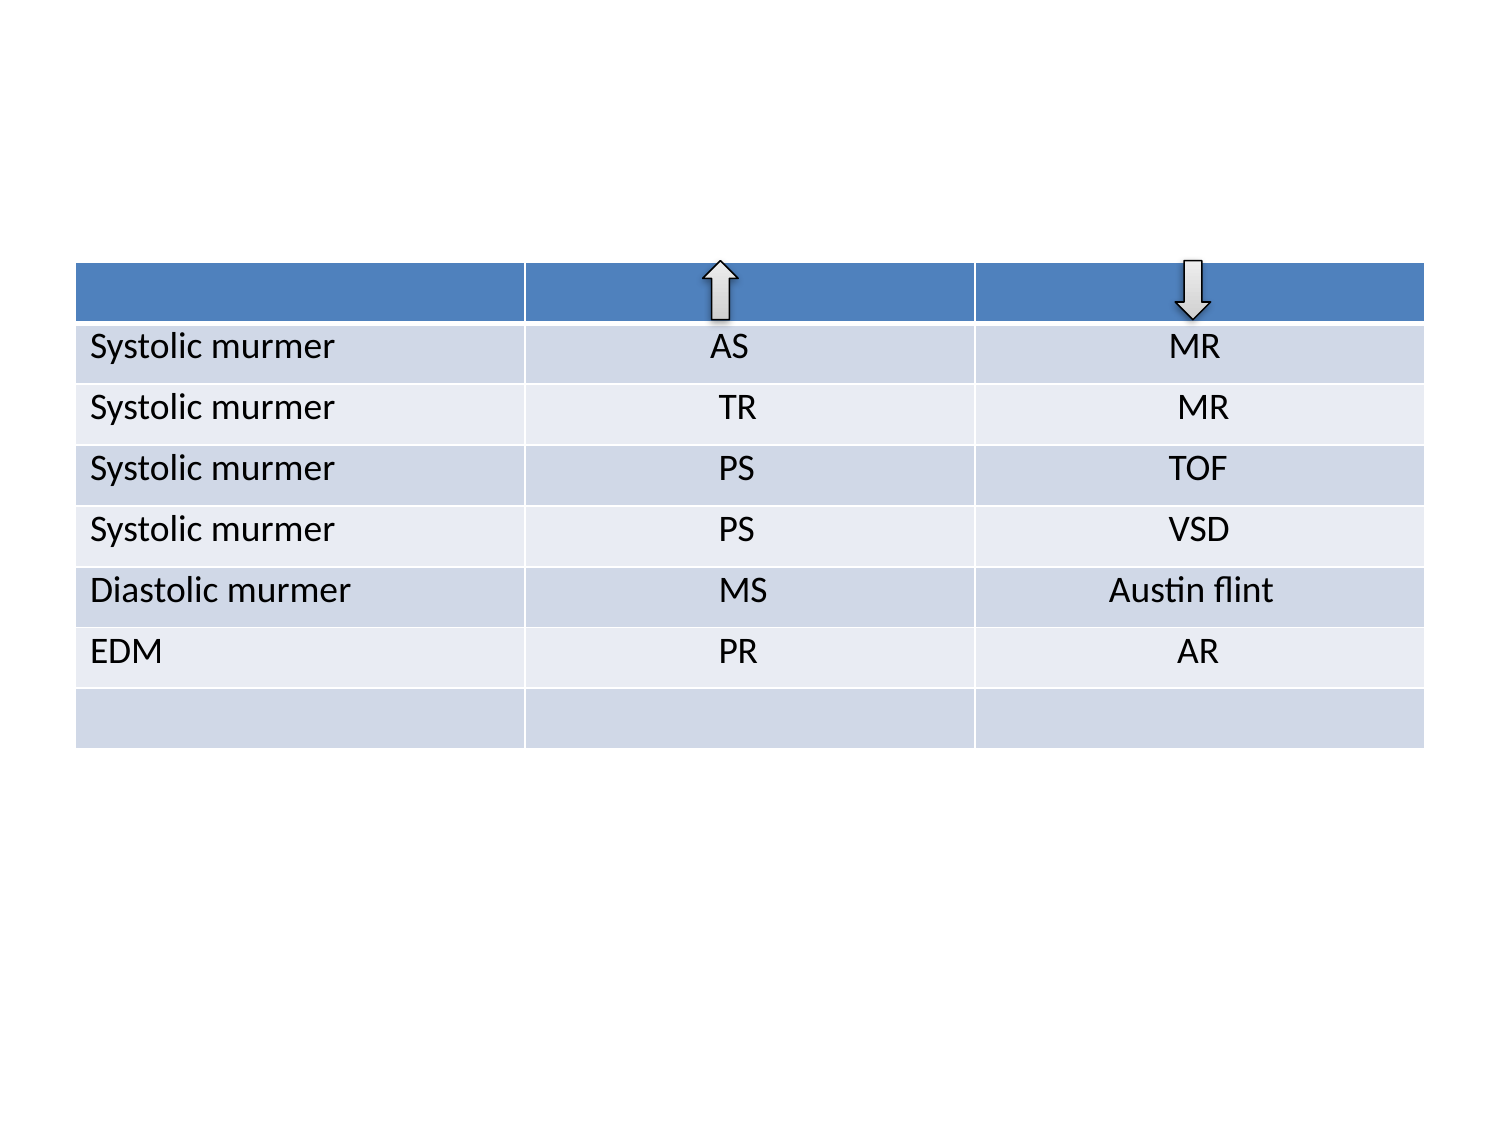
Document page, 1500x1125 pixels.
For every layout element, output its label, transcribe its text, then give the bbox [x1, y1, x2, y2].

table_cell PS [526, 446, 974, 505]
table_cell AR [976, 628, 1424, 687]
table_cell [526, 689, 974, 748]
table_header [728, 263, 974, 321]
table_cell Diastolic murmer [76, 568, 524, 627]
table_cell [76, 689, 524, 748]
table_cell MS [526, 568, 974, 627]
table_cell PR [526, 628, 974, 687]
table_cell AS [526, 326, 974, 383]
table_cell Systolic murmer [76, 446, 524, 505]
table_cell MR [976, 385, 1424, 444]
table_cell Systolic murmer [76, 385, 524, 444]
text_box [701, 260, 739, 321]
table_cell MR [976, 326, 1424, 383]
table_cell TR [526, 385, 974, 444]
table_header [976, 263, 1182, 321]
table_header [76, 263, 524, 321]
table_cell Systolic murmer [76, 326, 524, 383]
table_cell [976, 689, 1424, 748]
table_cell Austin flint [976, 568, 1424, 627]
table_cell EDM [76, 628, 524, 687]
table_header [526, 263, 712, 321]
table_cell TOF [976, 446, 1424, 505]
text_box [1174, 259, 1212, 321]
table_header [1202, 263, 1424, 321]
table_cell Systolic murmer [76, 507, 524, 566]
table_cell PS [526, 507, 974, 566]
table_cell VSD [976, 507, 1424, 566]
